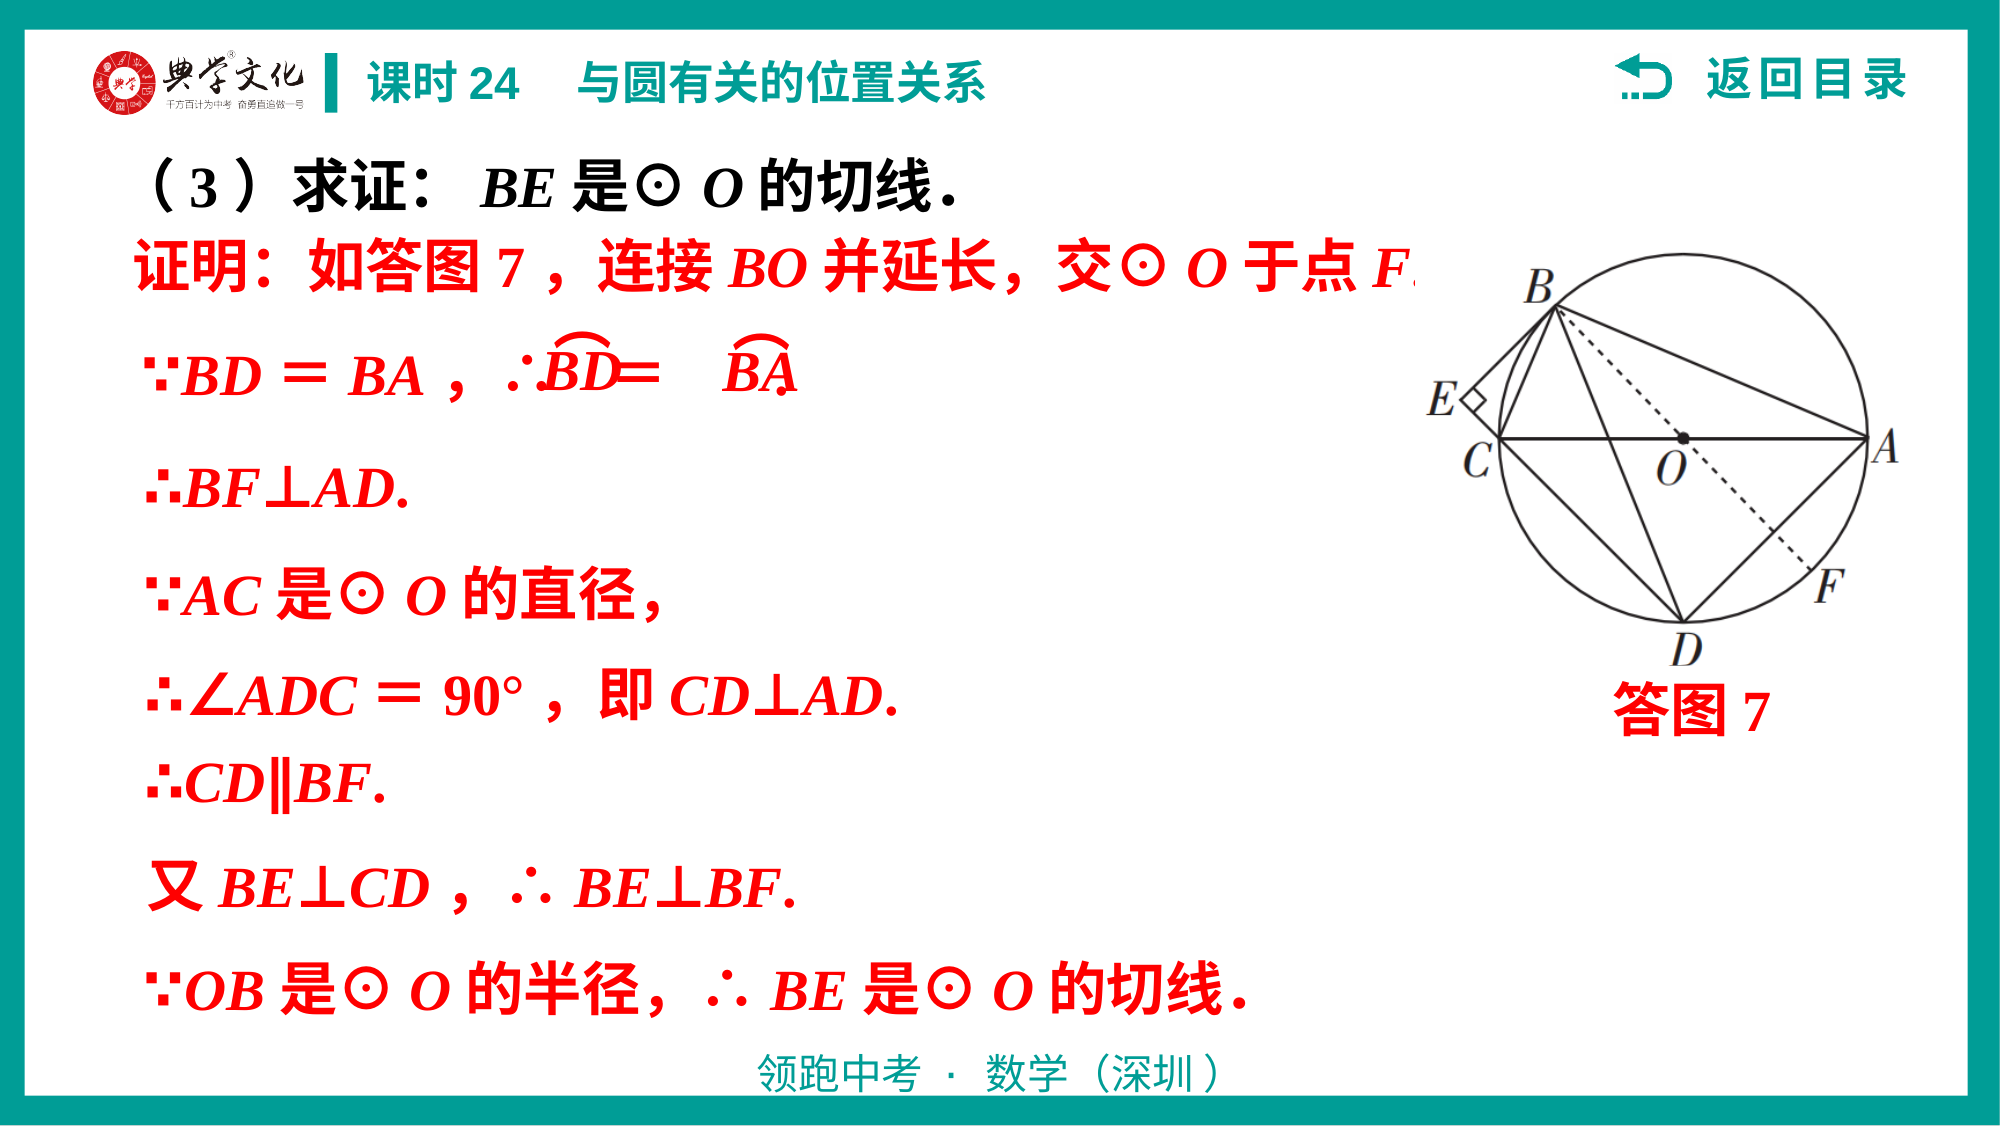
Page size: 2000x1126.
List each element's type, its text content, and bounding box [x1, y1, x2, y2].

text_box ∴CD∥BF. [129, 752, 1615, 822]
picture [93, 50, 304, 107]
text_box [722, 281, 934, 411]
text_box 又BE⊥CD，∴BE⊥BF. [131, 806, 1617, 927]
picture [1614, 53, 1672, 104]
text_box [117, 186, 1923, 752]
text_box ∵OB是⊙O的半径，∴BE是⊙O的切线． [129, 909, 1615, 1030]
list （3）求证：BE是⊙O的切线． [0, 107, 1845, 215]
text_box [541, 279, 755, 410]
